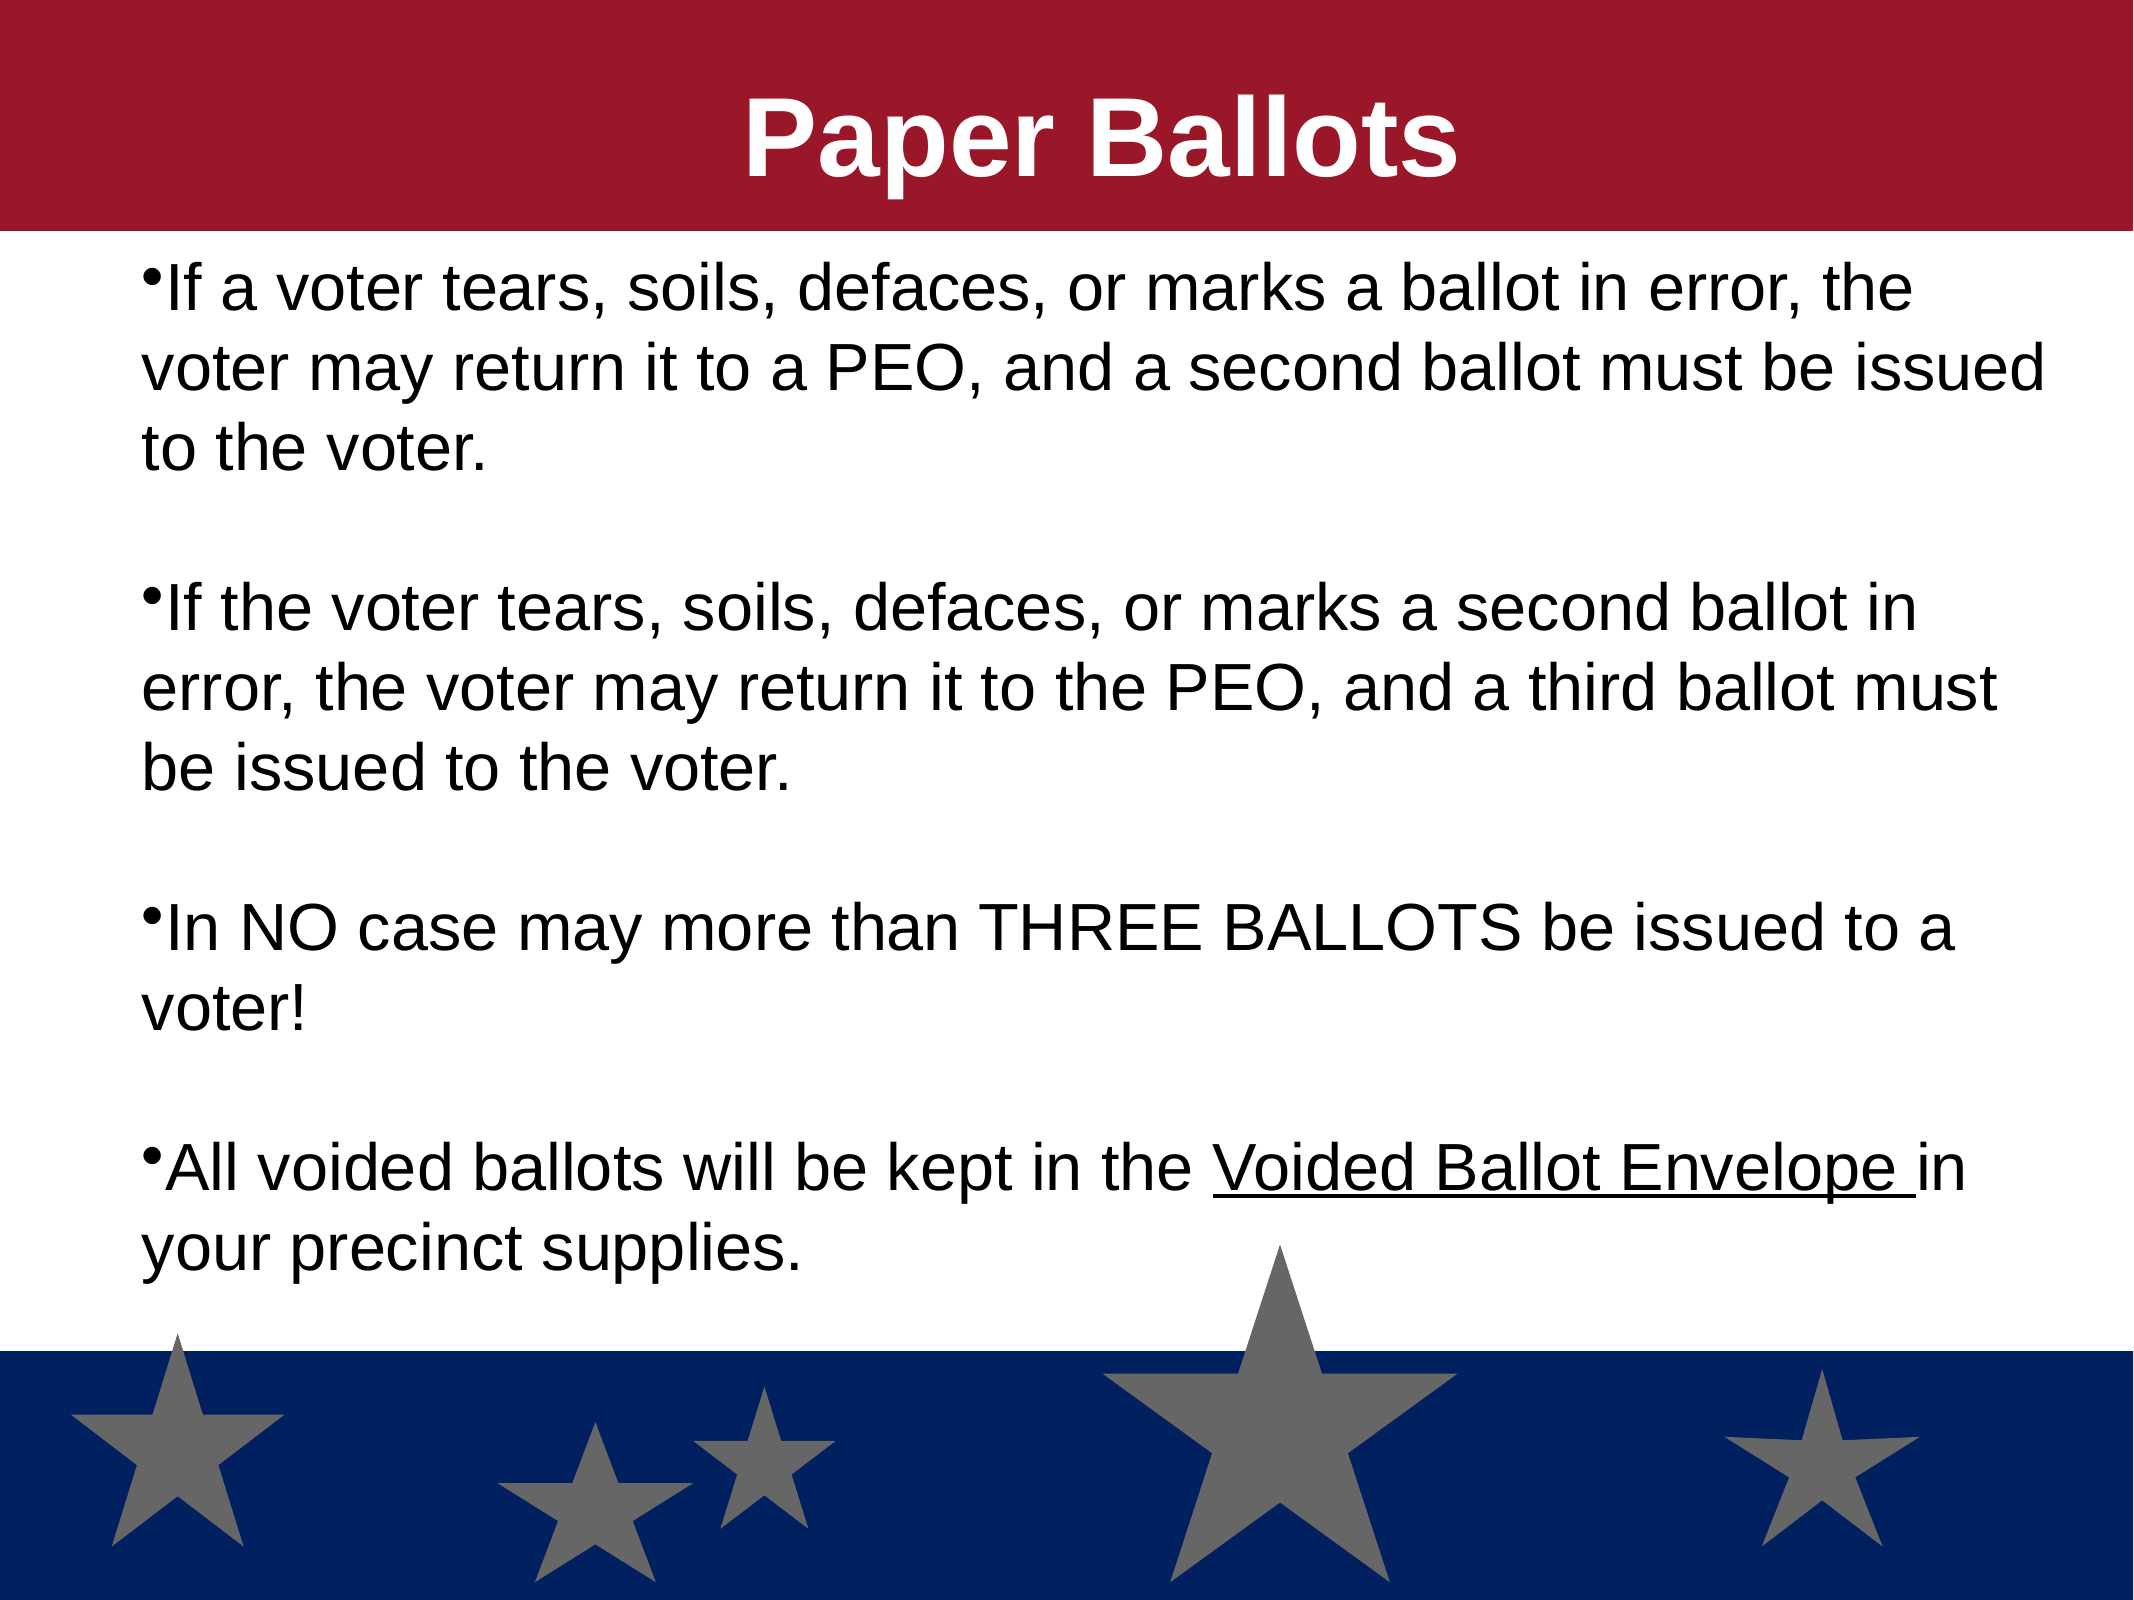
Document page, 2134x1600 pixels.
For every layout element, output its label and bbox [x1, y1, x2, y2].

text_box [0, 0, 2134, 1600]
